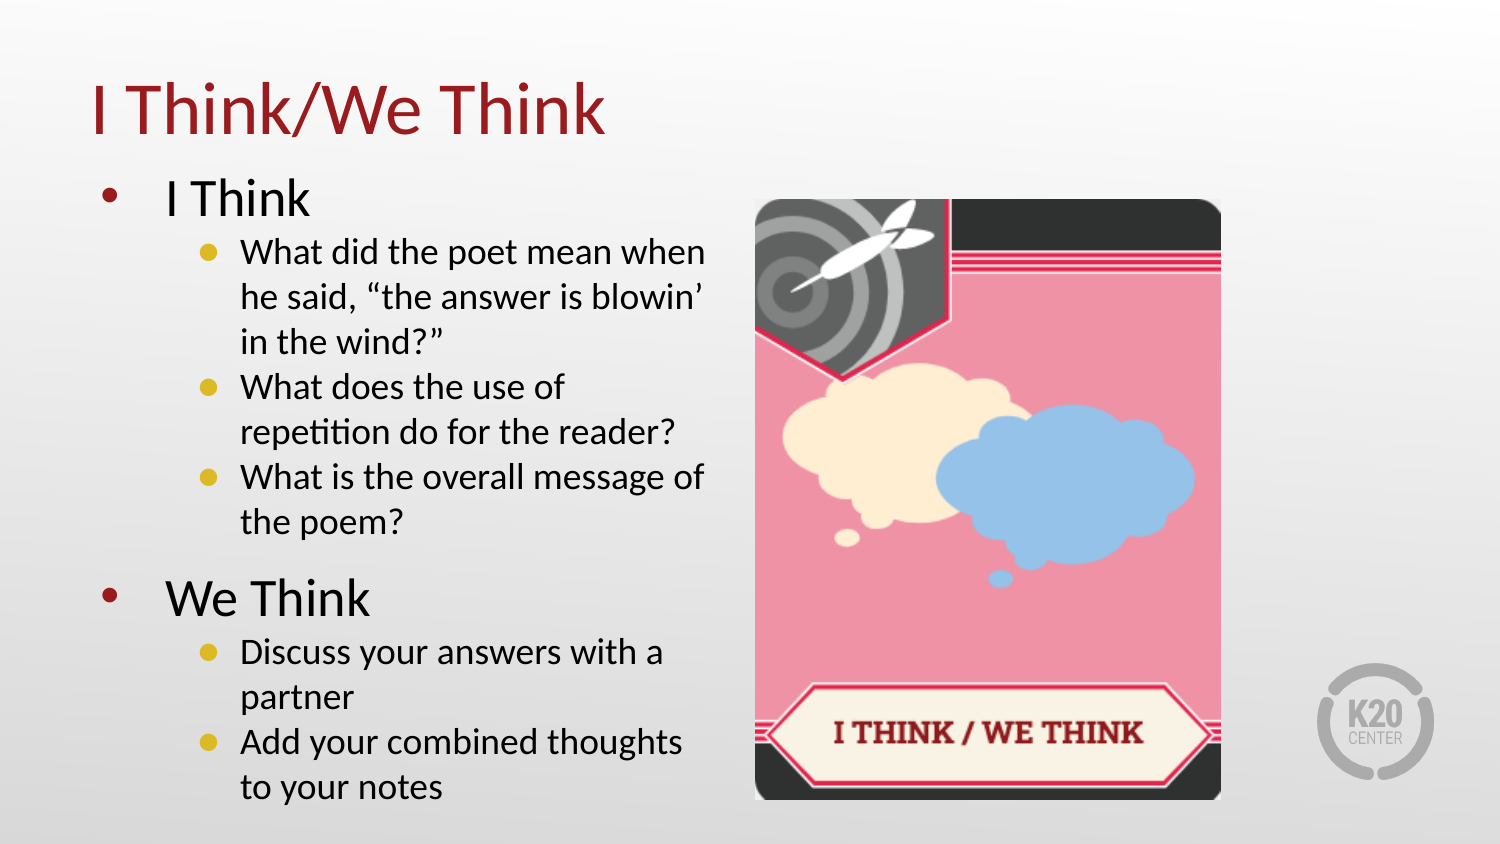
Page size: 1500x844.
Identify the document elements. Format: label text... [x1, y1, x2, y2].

list I Think What did the poet mean when he said, “the answer is blowin’ in the wind?” What does the use of repetition do for the reader? What is the overall message of the poem? [75, 146, 731, 546]
list We Think Discuss your answers with a partner Add your combined thoughts to your notes [75, 546, 731, 844]
picture [1300, 646, 1451, 797]
title I Think/We Think [75, 33, 1425, 175]
picture [754, 199, 1222, 800]
